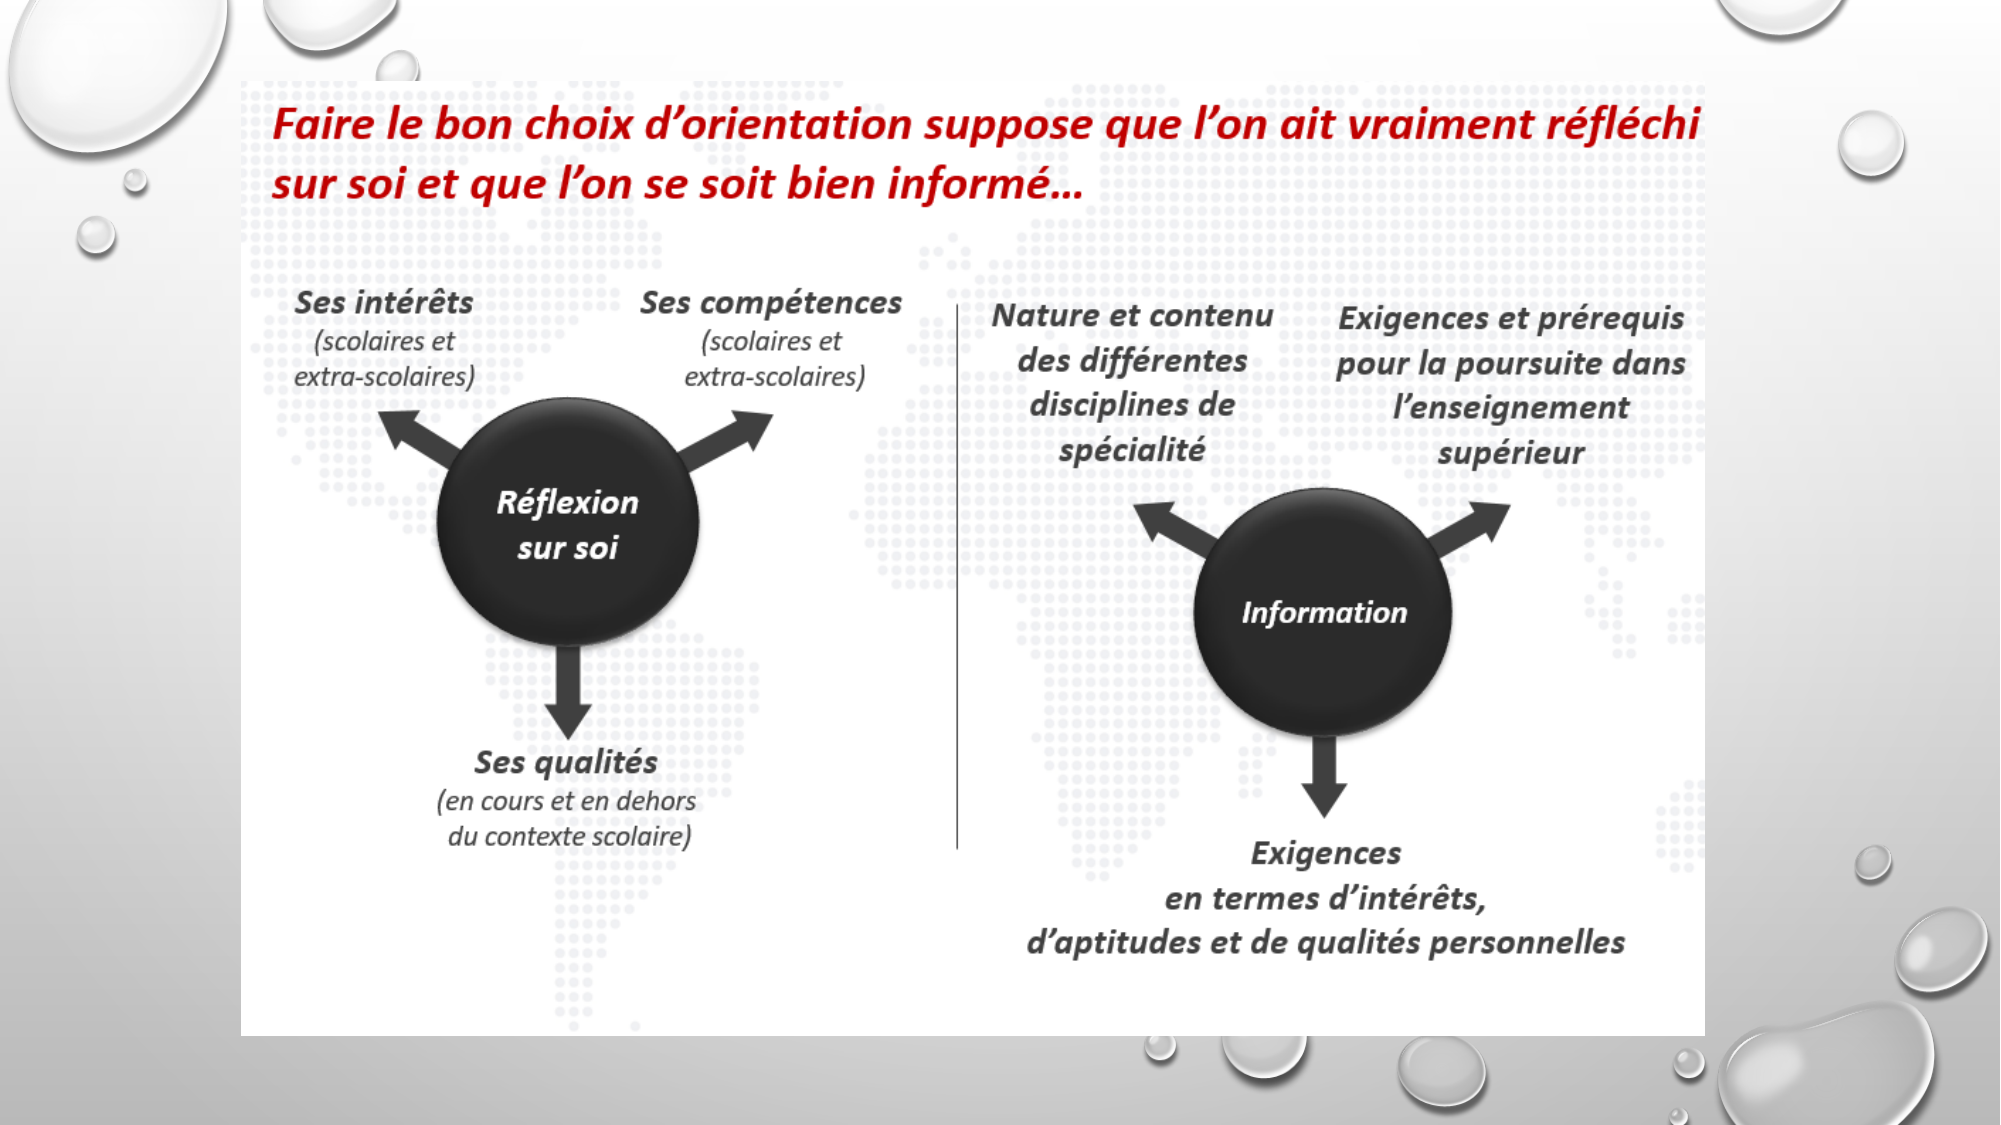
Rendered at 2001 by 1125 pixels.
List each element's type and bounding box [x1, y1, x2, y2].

list [241, 81, 1705, 1036]
picture [0, 0, 2000, 1125]
